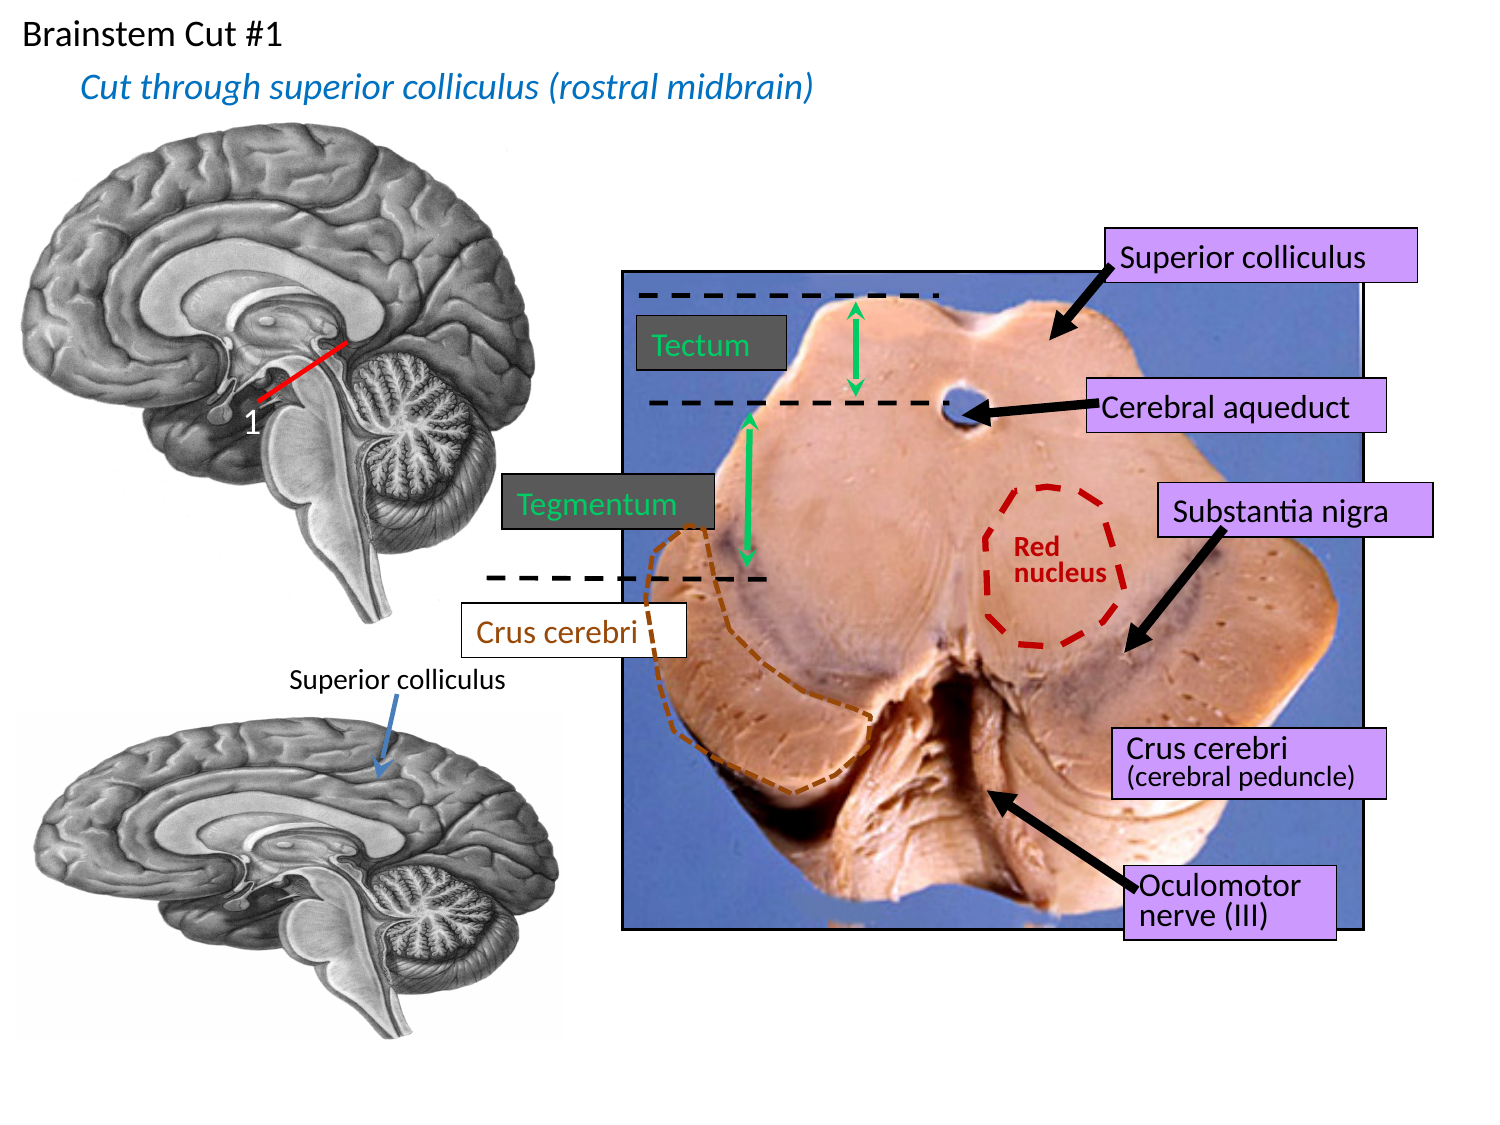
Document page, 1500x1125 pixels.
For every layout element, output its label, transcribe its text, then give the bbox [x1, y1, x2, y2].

text_box Superior colliculus [274, 652, 456, 703]
text_box Brainstem Cut #1 [7, 1, 299, 62]
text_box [377, 693, 398, 780]
text_box Cut through superior colliculus (rostral midbrain) [65, 55, 830, 115]
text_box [486, 265, 1225, 891]
picture [17, 711, 564, 1042]
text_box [461, 227, 1434, 943]
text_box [5, 113, 540, 629]
